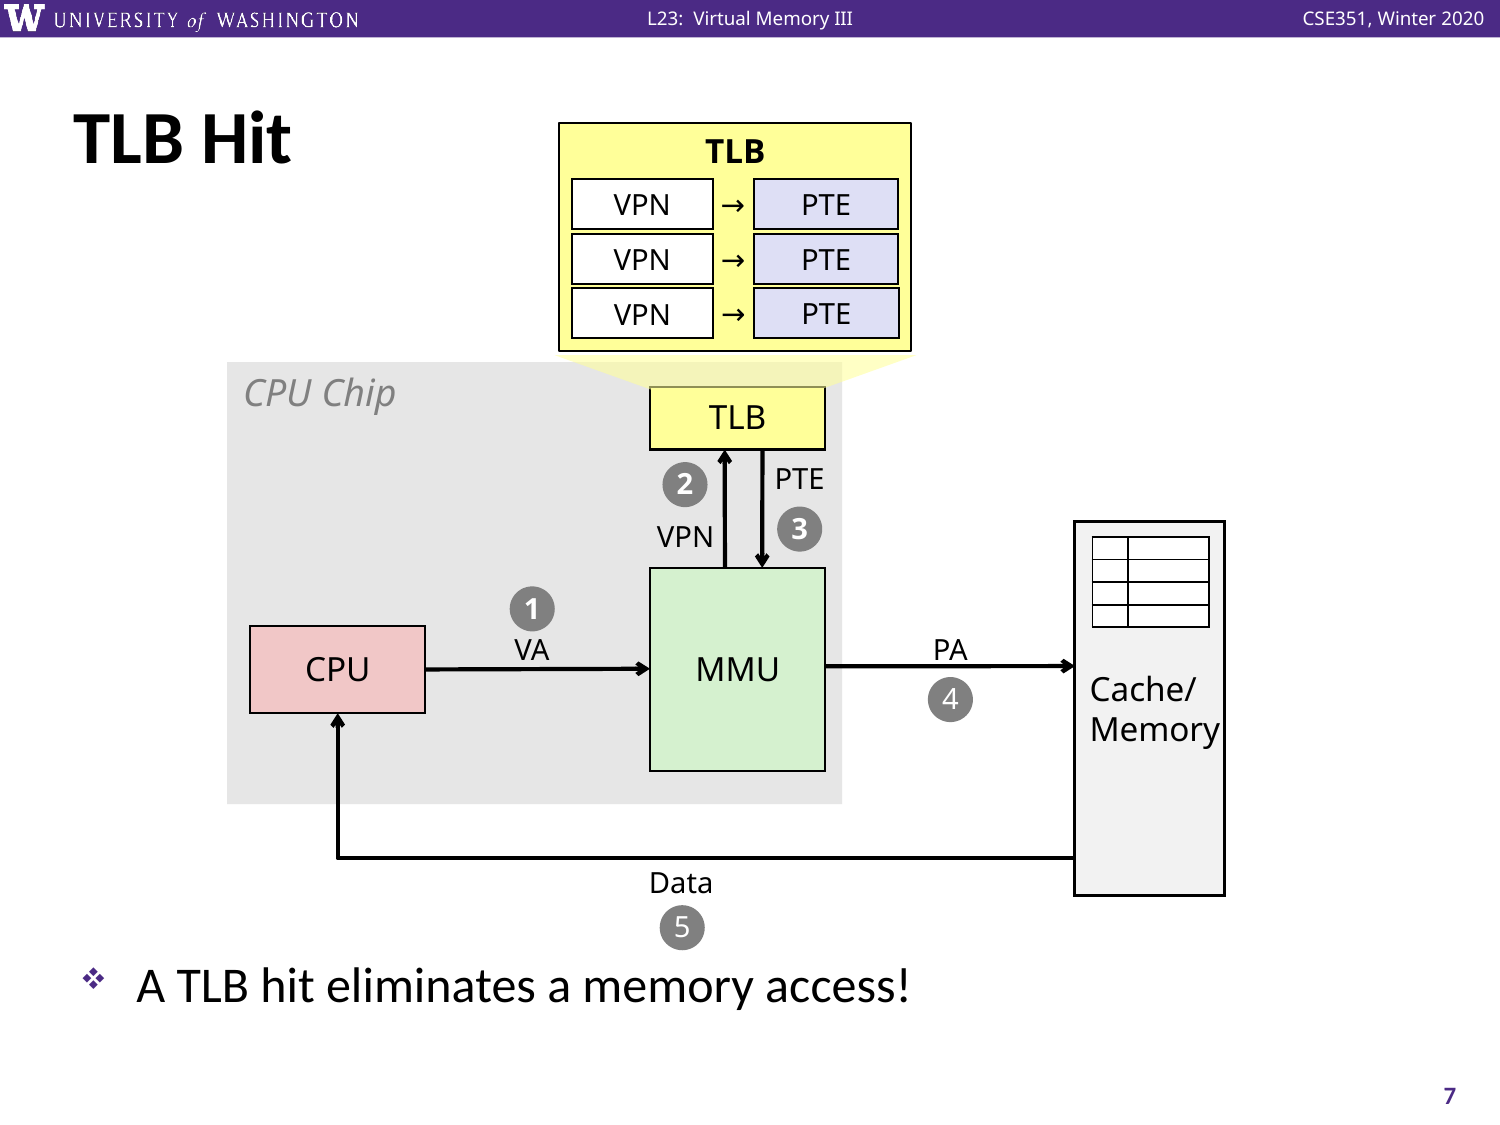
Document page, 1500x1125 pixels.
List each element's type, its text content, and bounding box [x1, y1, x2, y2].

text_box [226, 122, 1226, 951]
title TLB Hit [58, 71, 1438, 197]
list A TLB hit eliminates a memory access! [64, 944, 1438, 1036]
slide_number 7 [1400, 1065, 1500, 1125]
picture [4, 4, 358, 32]
